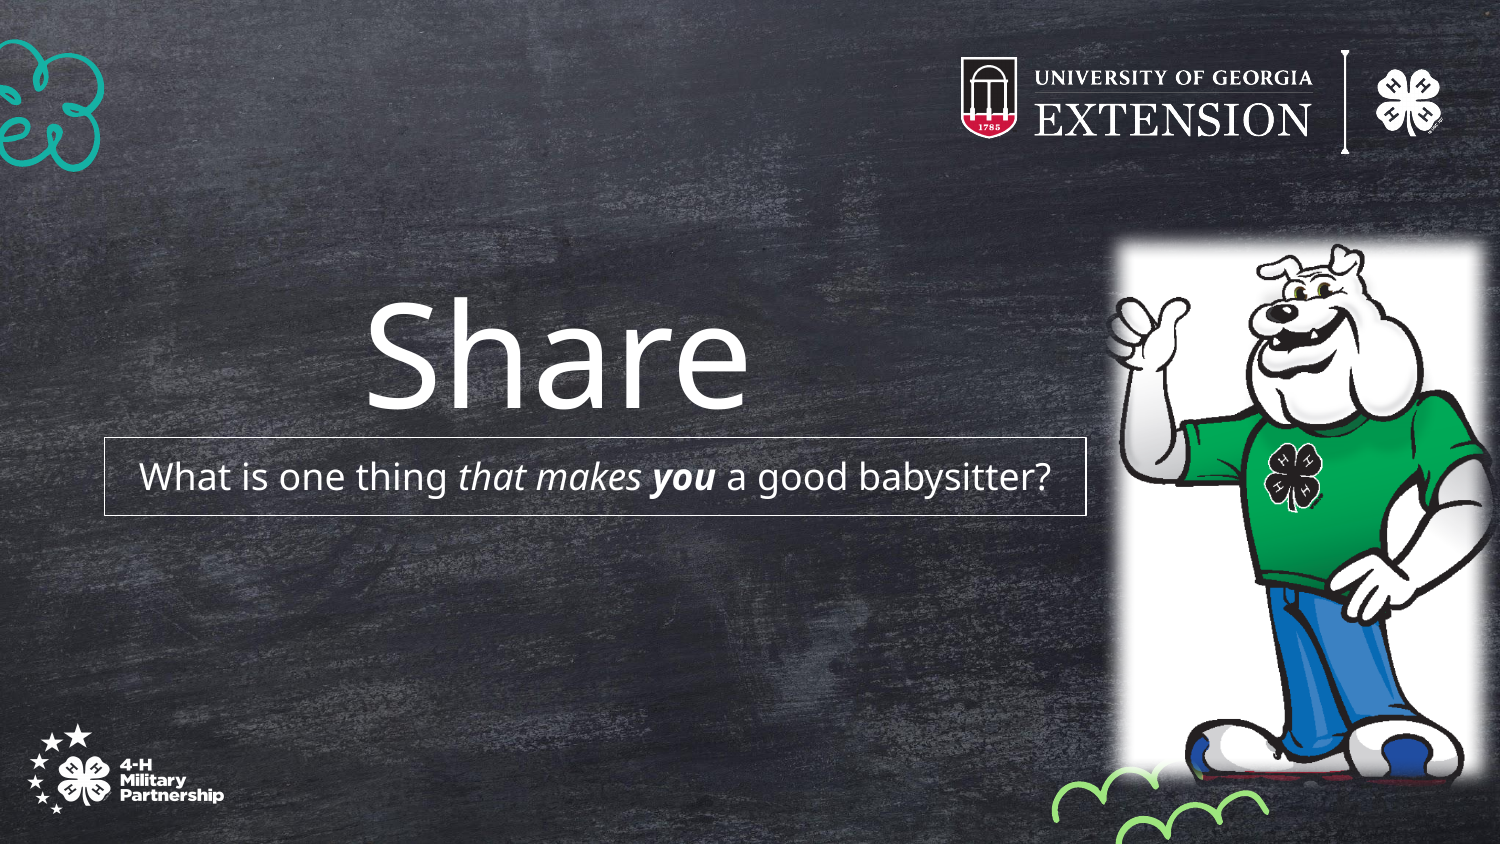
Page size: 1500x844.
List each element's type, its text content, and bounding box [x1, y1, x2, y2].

title Share [0, 223, 1098, 453]
picture [0, 44, 97, 164]
subtitle What is one thing that makes you a good babysitter? [104, 437, 1086, 516]
picture [0, 0, 1500, 844]
picture [5, 124, 24, 136]
